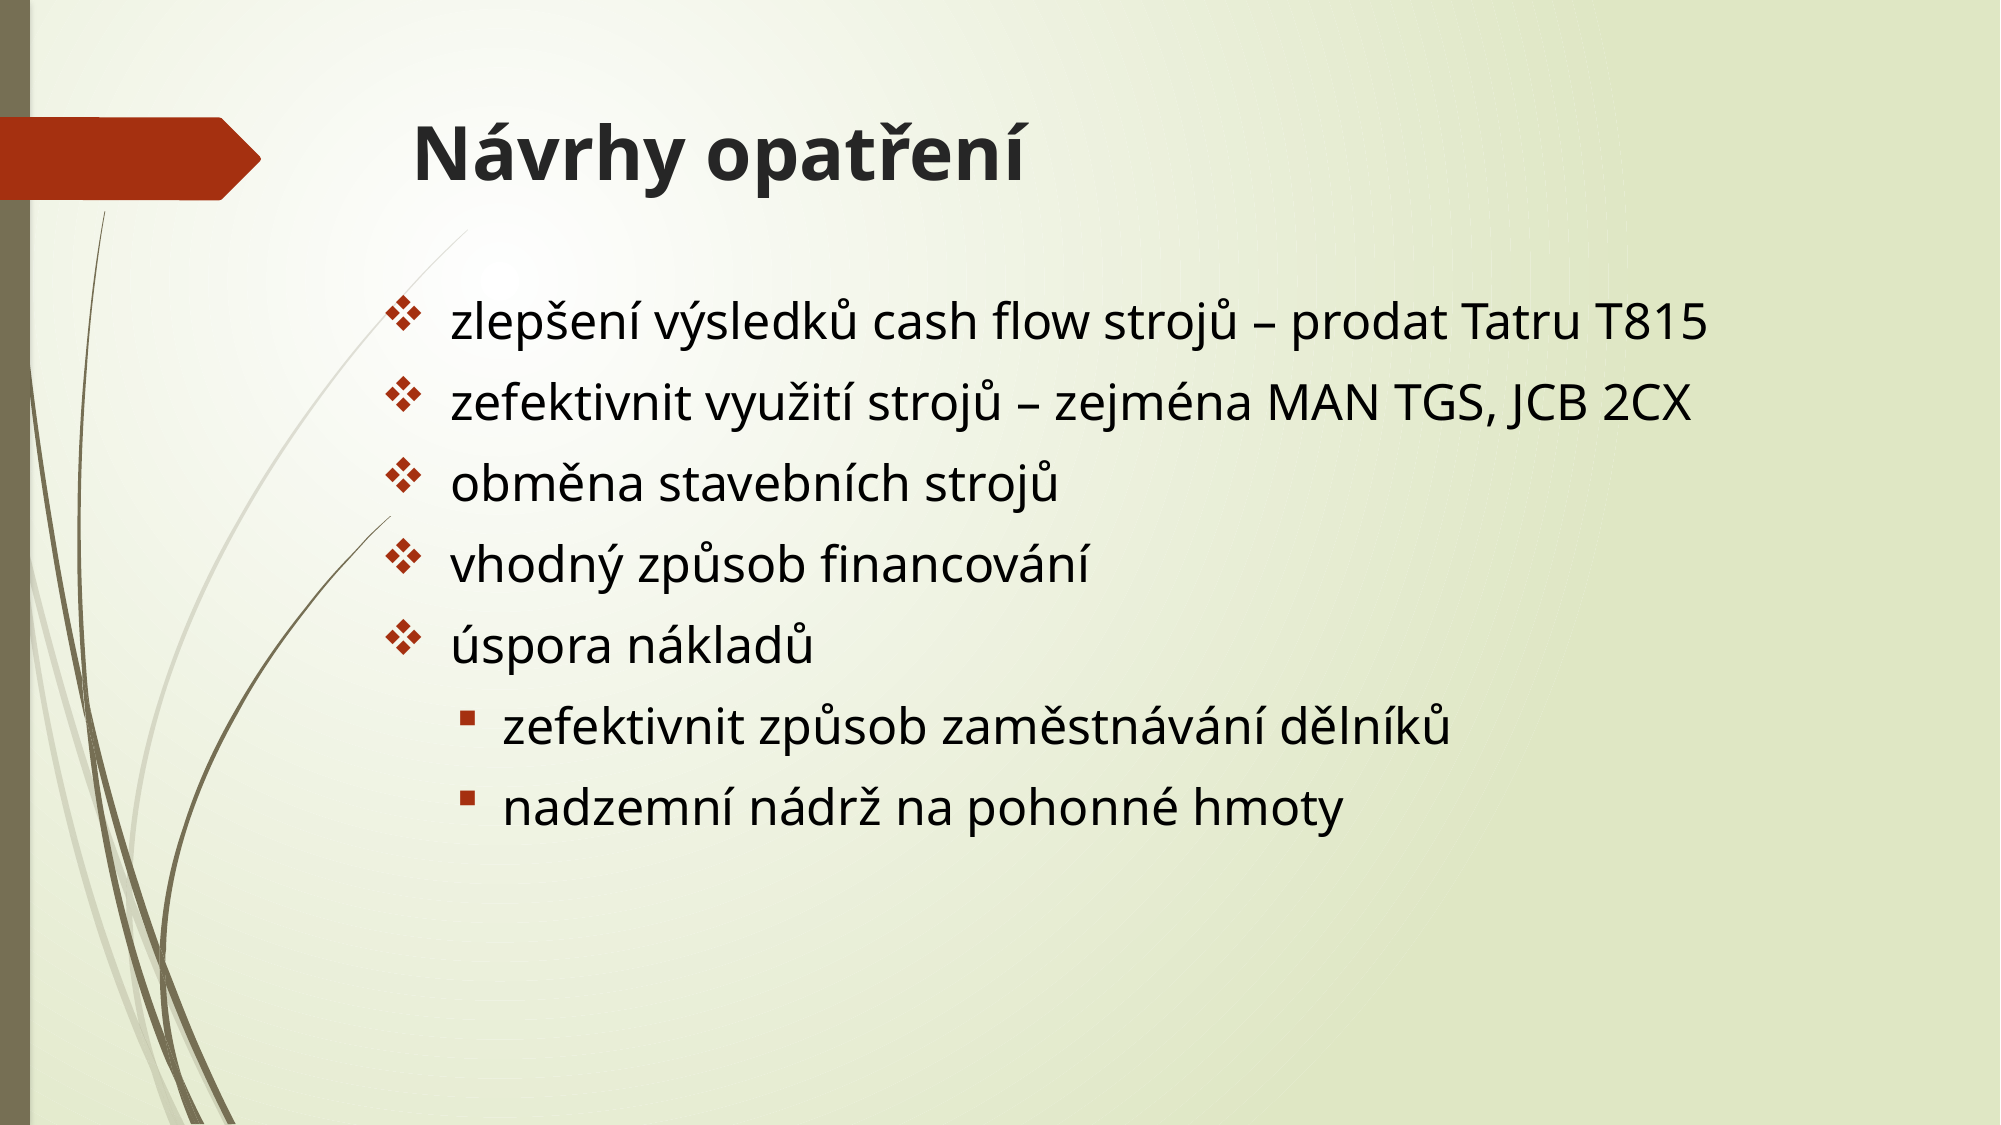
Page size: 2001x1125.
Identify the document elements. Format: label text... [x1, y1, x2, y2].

title Návrhy opatření [0, 98, 1582, 232]
list zlepšení výsledků cash flow strojů – prodat Tatru T815 zefektivnit využití strojů – zejména MAN TGS, JCB 2CX obměna stavebních strojů vhodný způsob financování úspora nákladů zefektivnit způsob zaměstnávání dělníků nadzemní nádrž na pohonné hmoty [365, 282, 1741, 997]
